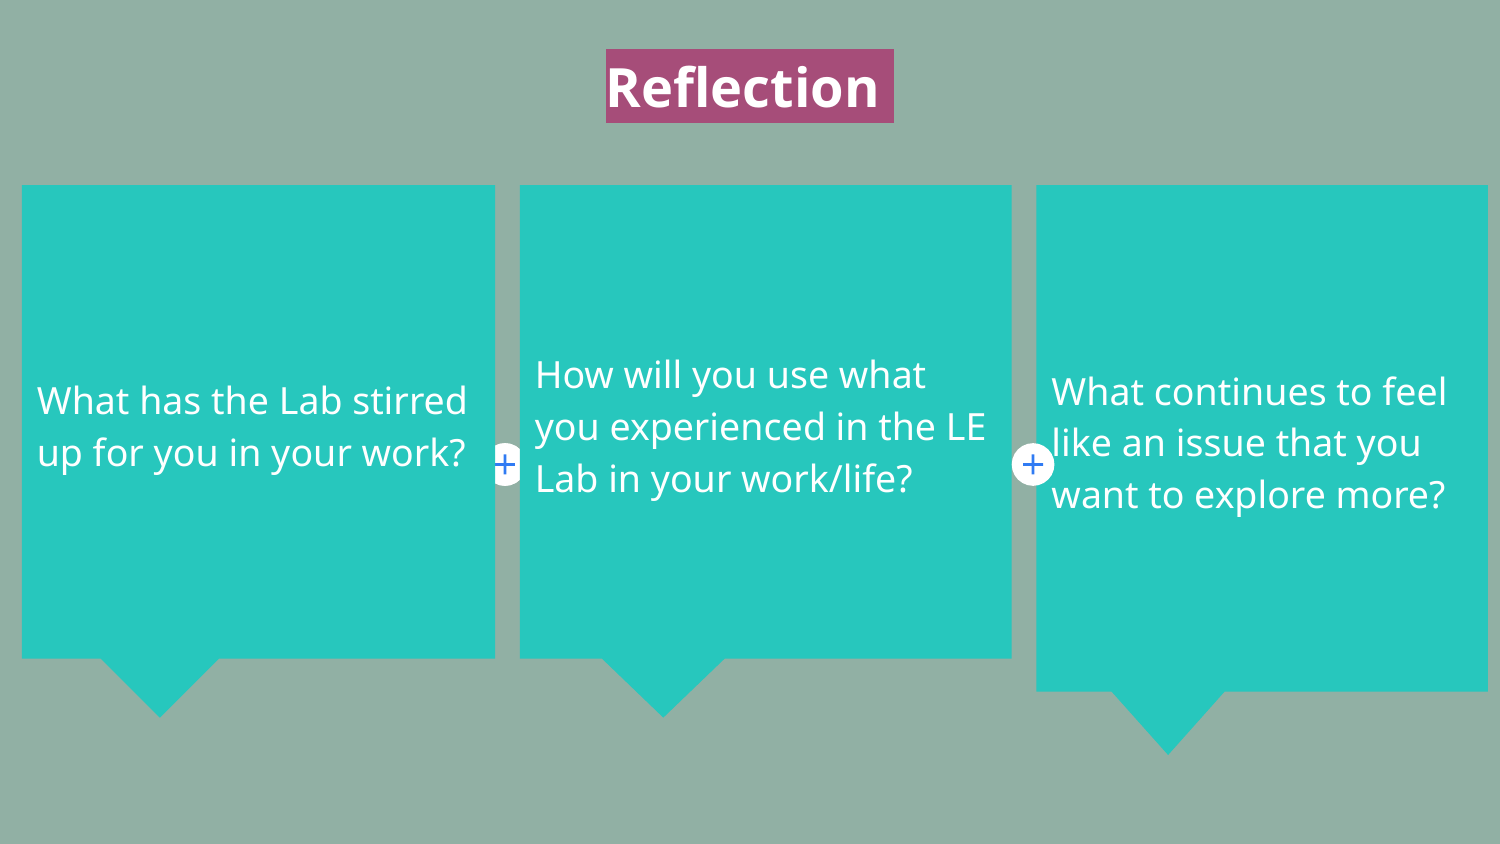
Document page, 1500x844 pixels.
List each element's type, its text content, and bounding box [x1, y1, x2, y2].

title Reflection [51, 28, 1449, 123]
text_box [483, 442, 527, 487]
text_box How will you use what you experienced in the LE Lab in your work/life? [519, 185, 1012, 718]
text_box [801, 442, 845, 487]
text_box What continues to feel like an issue that you want to explore more? [1036, 185, 1488, 756]
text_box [1011, 442, 1055, 487]
text_box What has the Lab stirred up for you in your work? [21, 185, 496, 718]
